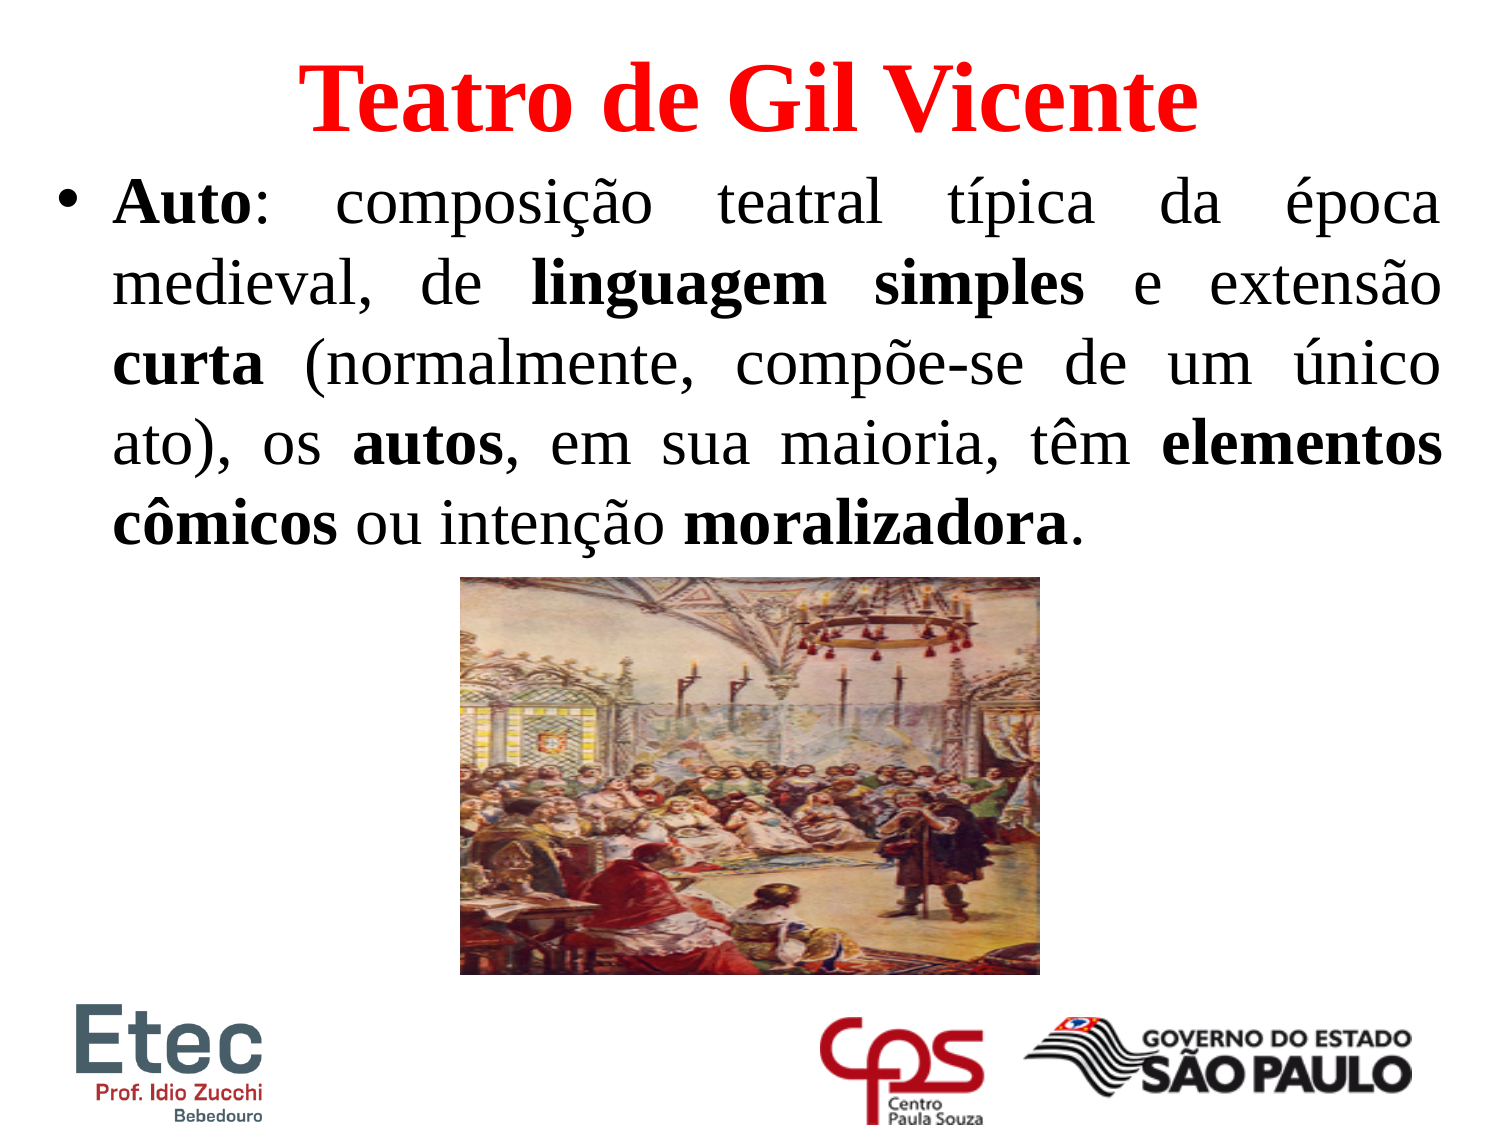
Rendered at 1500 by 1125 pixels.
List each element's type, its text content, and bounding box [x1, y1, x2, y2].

list Auto: composição teatral típica da época medieval, de linguagem simples e extensão curta (normalmente, compõe-se de um único ato), os autos, em sua maioria, têm elementos cômicos ou intenção moralizadora. [41, 149, 1459, 1005]
title Teatro de Gil Vicente [75, 45, 1425, 138]
picture [76, 1004, 262, 1122]
text_box [708, 102, 792, 133]
picture [460, 577, 1040, 975]
picture [820, 1016, 1412, 1125]
